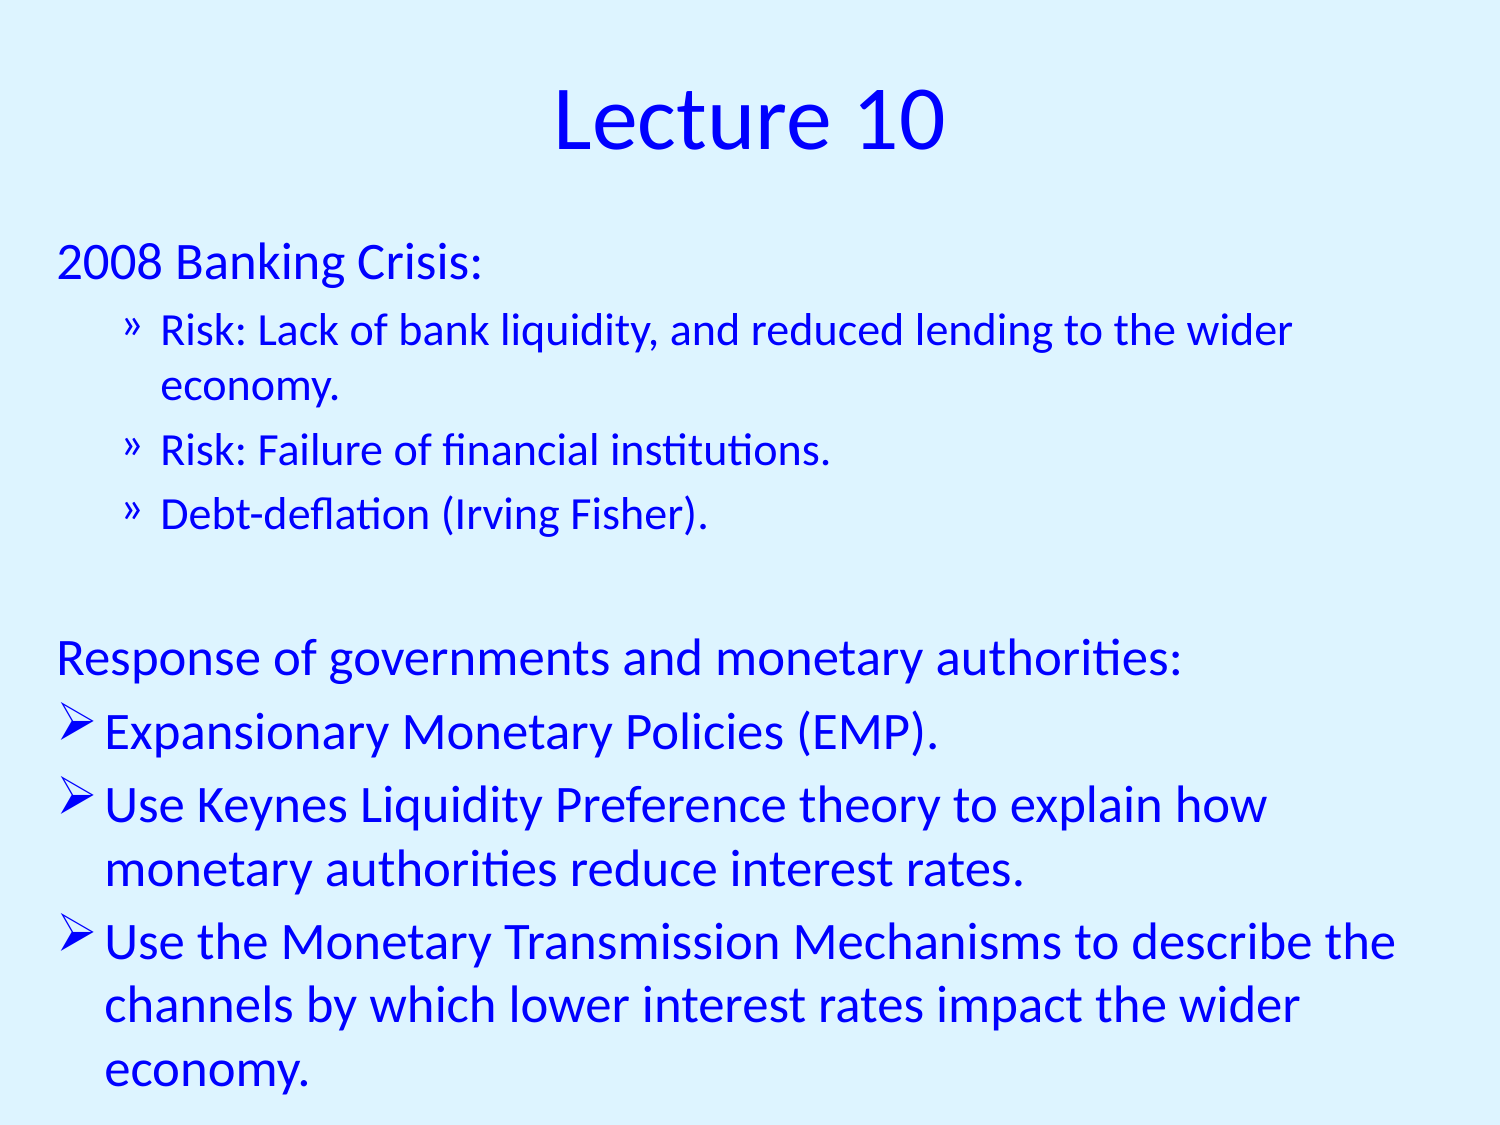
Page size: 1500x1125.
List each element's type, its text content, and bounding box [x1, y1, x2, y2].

title Lecture 10 [75, 19, 1425, 207]
list 2008 Banking Crisis: Risk: Lack of bank liquidity, and reduced lending to the wider economy. Risk: Failure of financial institutions. Debt-deflation (Irving Fisher). Response of governments and monetary authorities: Expansionary Monetary Policies (EMP). Use Keynes Liquidity Preference theory to explain how monetary authorities reduce interest rates. Use the Monetary Transmission Mechanisms to describe the channels by which lower interest rates impact the wider economy. [41, 219, 1471, 1106]
